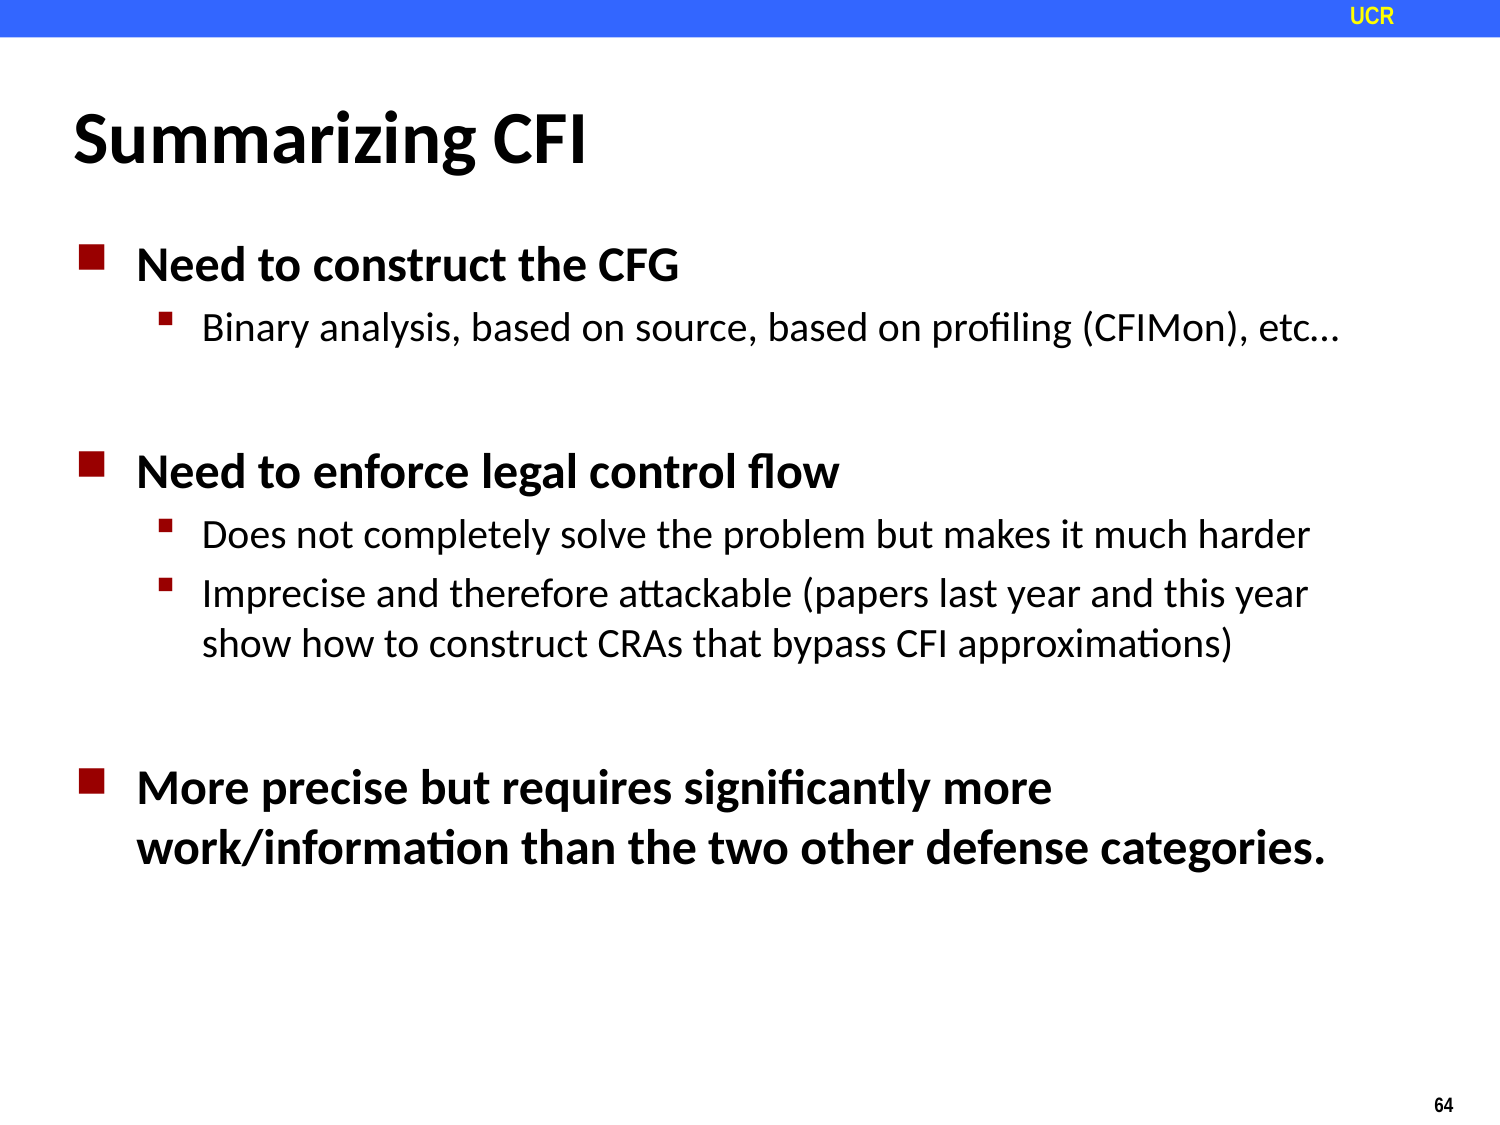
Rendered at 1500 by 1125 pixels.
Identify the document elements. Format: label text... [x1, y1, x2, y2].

title Summarizing CFI [58, 71, 1305, 197]
list Need to construct the CFG Binary analysis, based on source, based on profiling (CFIMon), etc… Need to enforce legal control flow Does not completely solve the problem but makes it much harder Imprecise and therefore attackable (papers last year and this year show how to construct CRAs that bypass CFI approximations) More precise but requires significantly more work/information than the two other defense categories. [64, 223, 1361, 1040]
